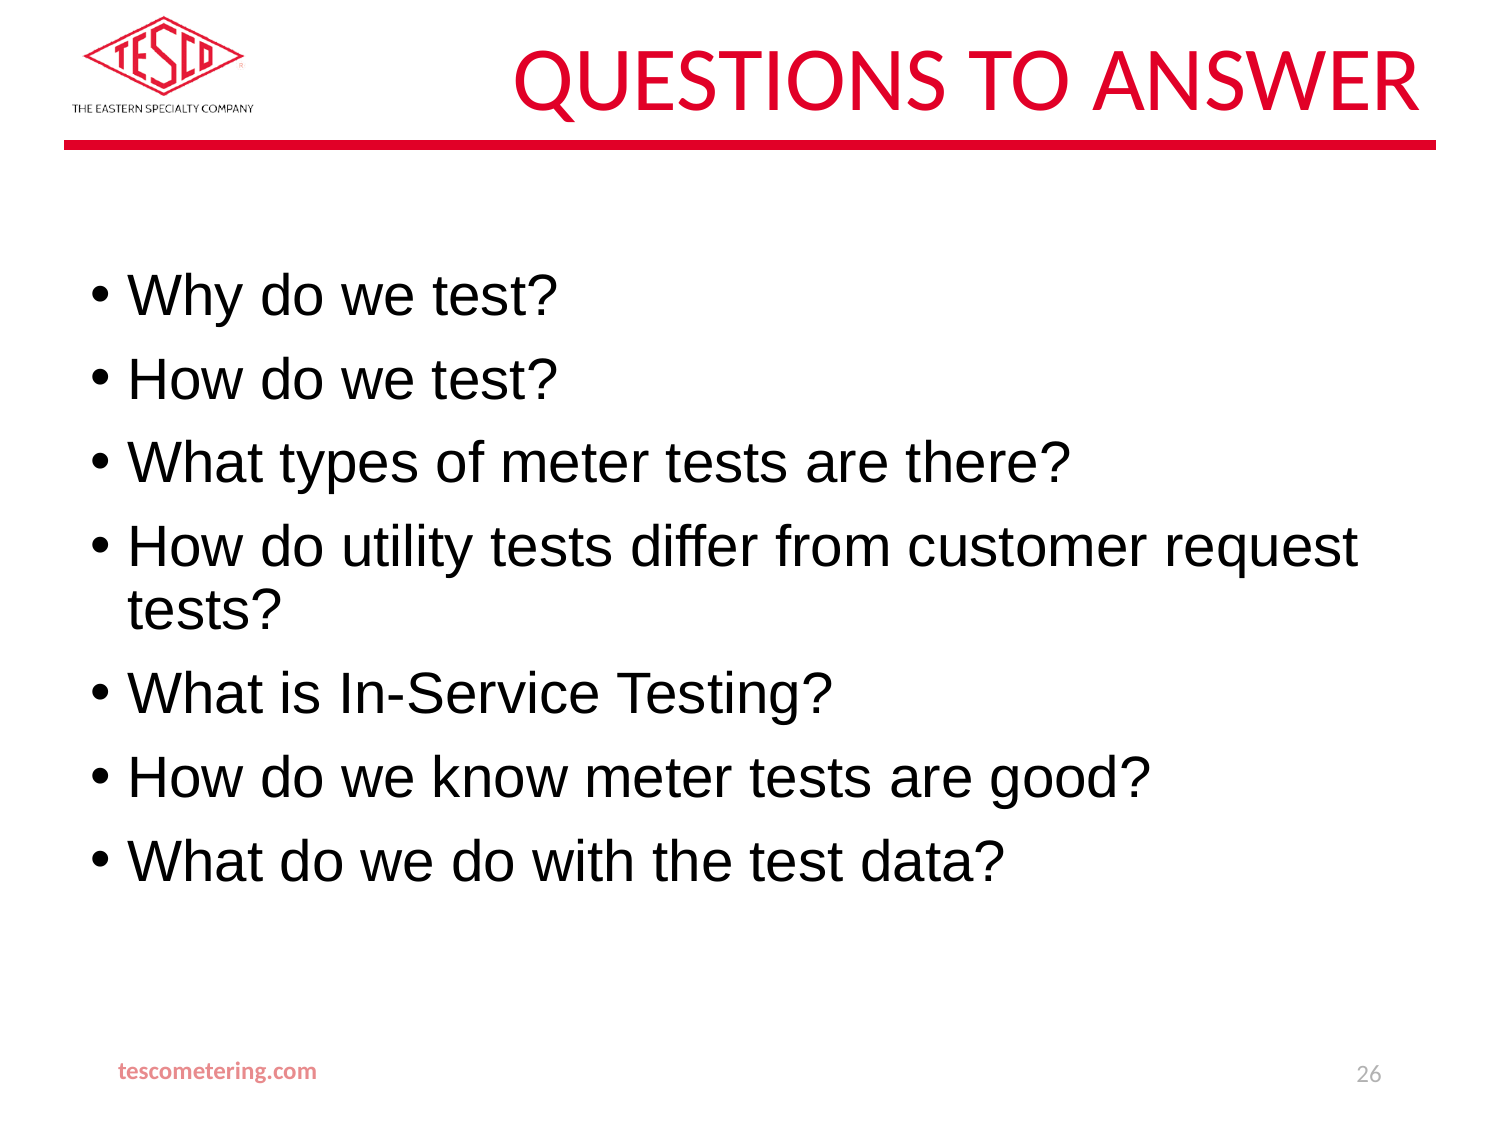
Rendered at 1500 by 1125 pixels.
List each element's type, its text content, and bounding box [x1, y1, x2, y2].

list Why do we test? How do we test? What types of meter tests are there? How do utility tests differ from customer request tests? What is In-Service Testing? How do we know meter tests are good? What do we do with the test data? [75, 257, 1425, 1000]
slide_number 26 [1059, 1042, 1397, 1103]
footer tescometering.com [103, 1039, 610, 1100]
title Questions to Answer [255, 24, 1438, 137]
picture [72, 9, 256, 121]
